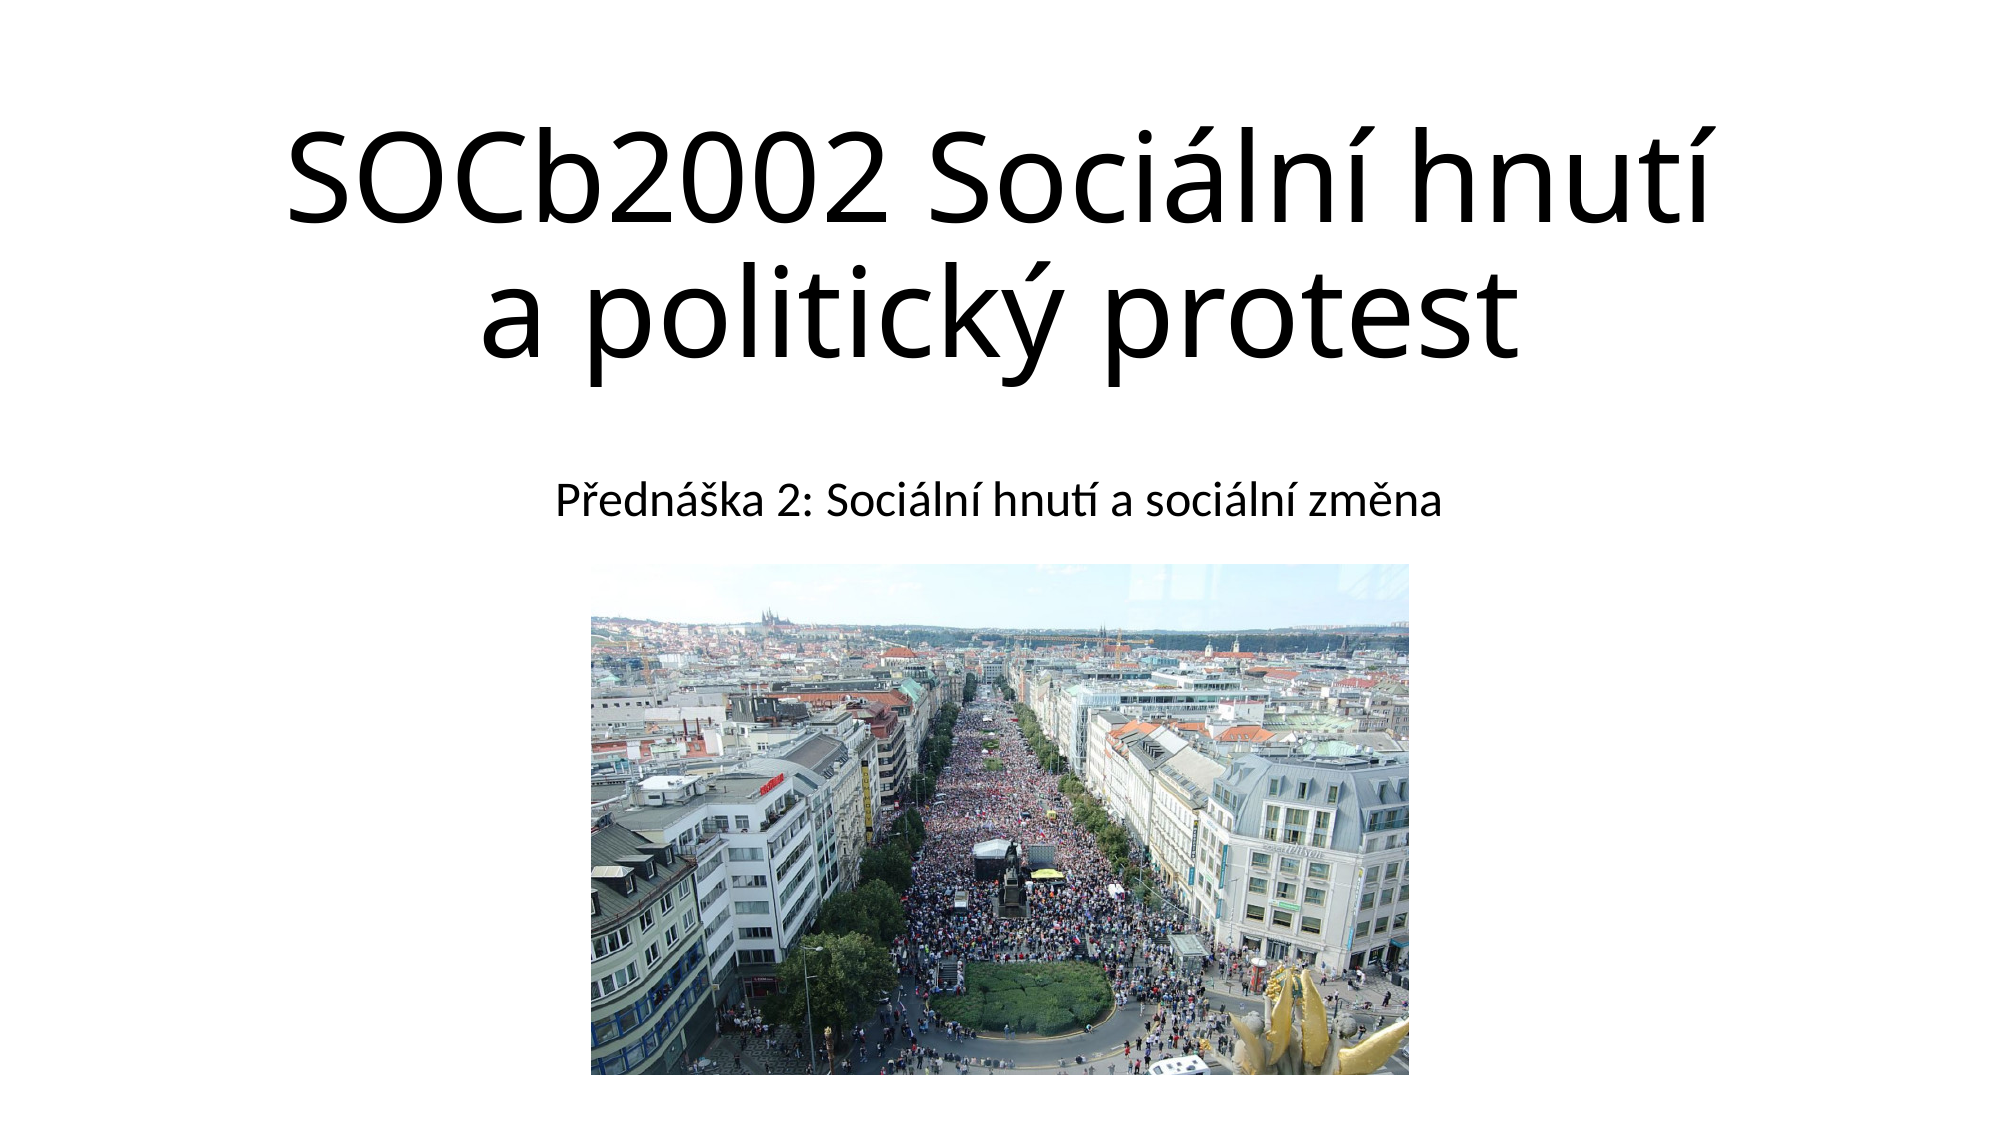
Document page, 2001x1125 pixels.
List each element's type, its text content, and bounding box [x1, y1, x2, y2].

picture [591, 564, 1409, 1075]
title SOCb2002 Sociální hnutí a politický protest [249, 0, 1750, 392]
subtitle Přednáška 2: Sociální hnutí a sociální změna [249, 466, 1750, 561]
